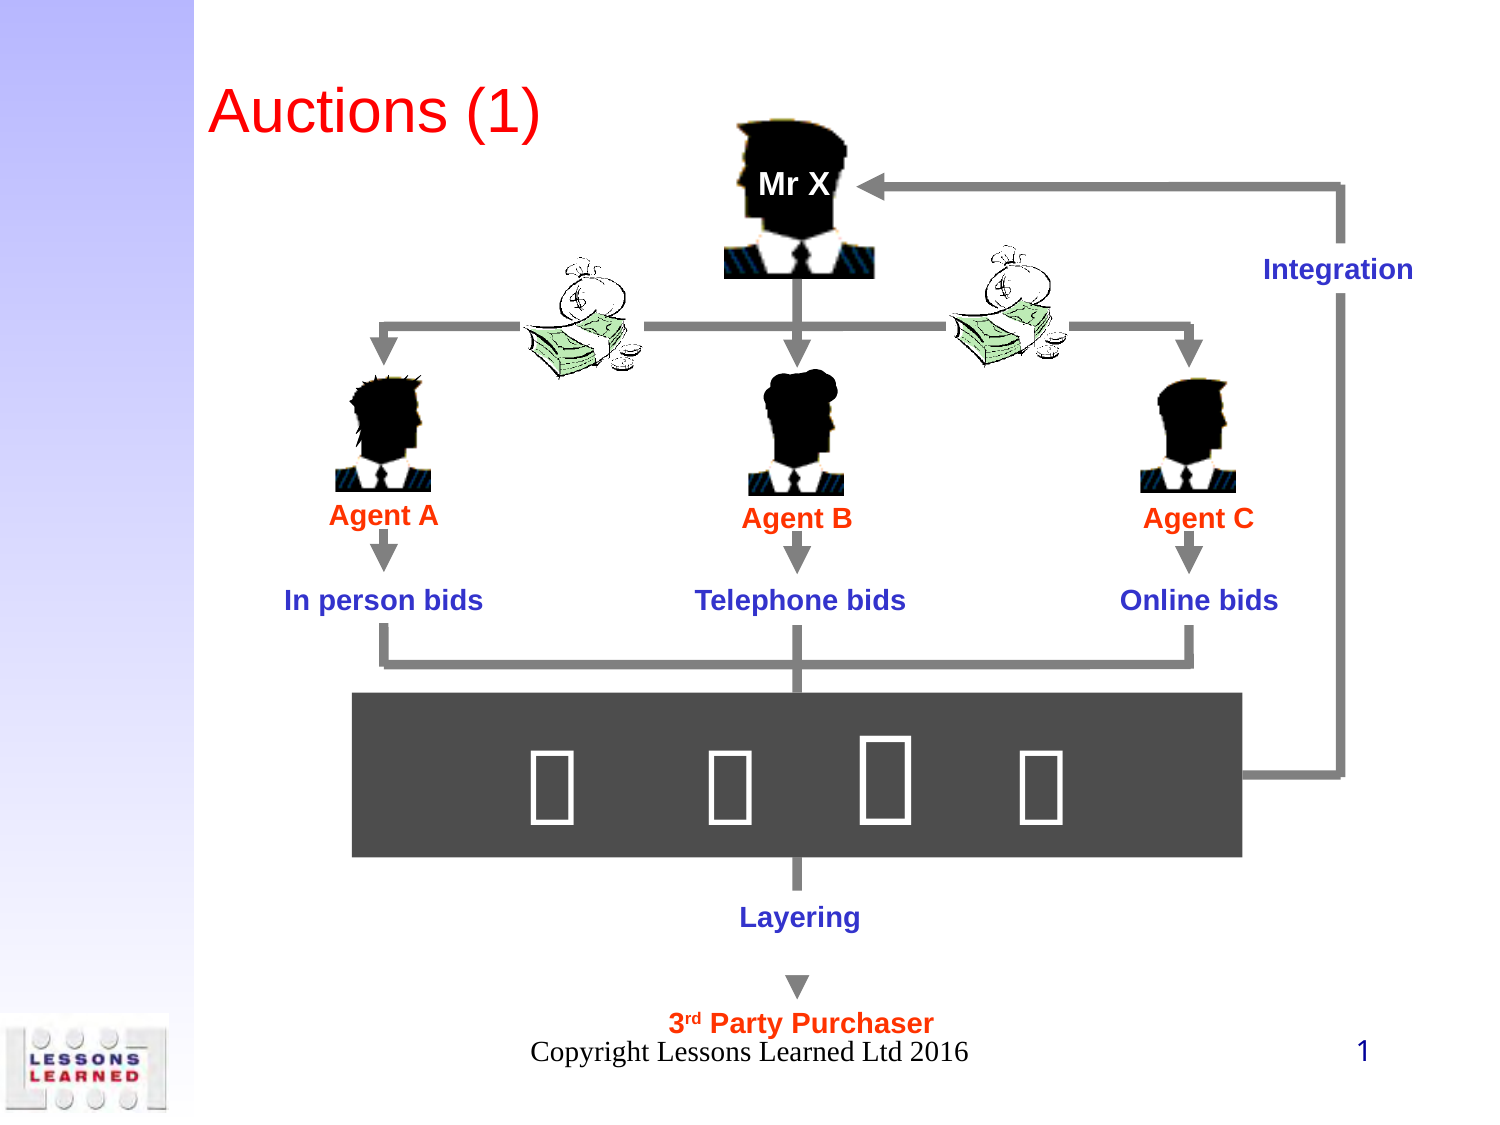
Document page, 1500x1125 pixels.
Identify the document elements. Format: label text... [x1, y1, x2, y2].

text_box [269, 528, 856, 625]
title Auctions (1) [193, 42, 1447, 173]
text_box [856, 184, 1341, 777]
slide_number 1 [1074, 1025, 1388, 1100]
footer Copyright Lessons Learned Ltd 2016 [512, 1025, 988, 1100]
text_box Integration [1341, 243, 1432, 294]
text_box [724, 112, 878, 243]
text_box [351, 623, 1243, 858]
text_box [312, 372, 455, 528]
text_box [653, 856, 950, 1047]
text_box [383, 243, 856, 380]
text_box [726, 380, 856, 528]
picture [0, 1013, 169, 1113]
